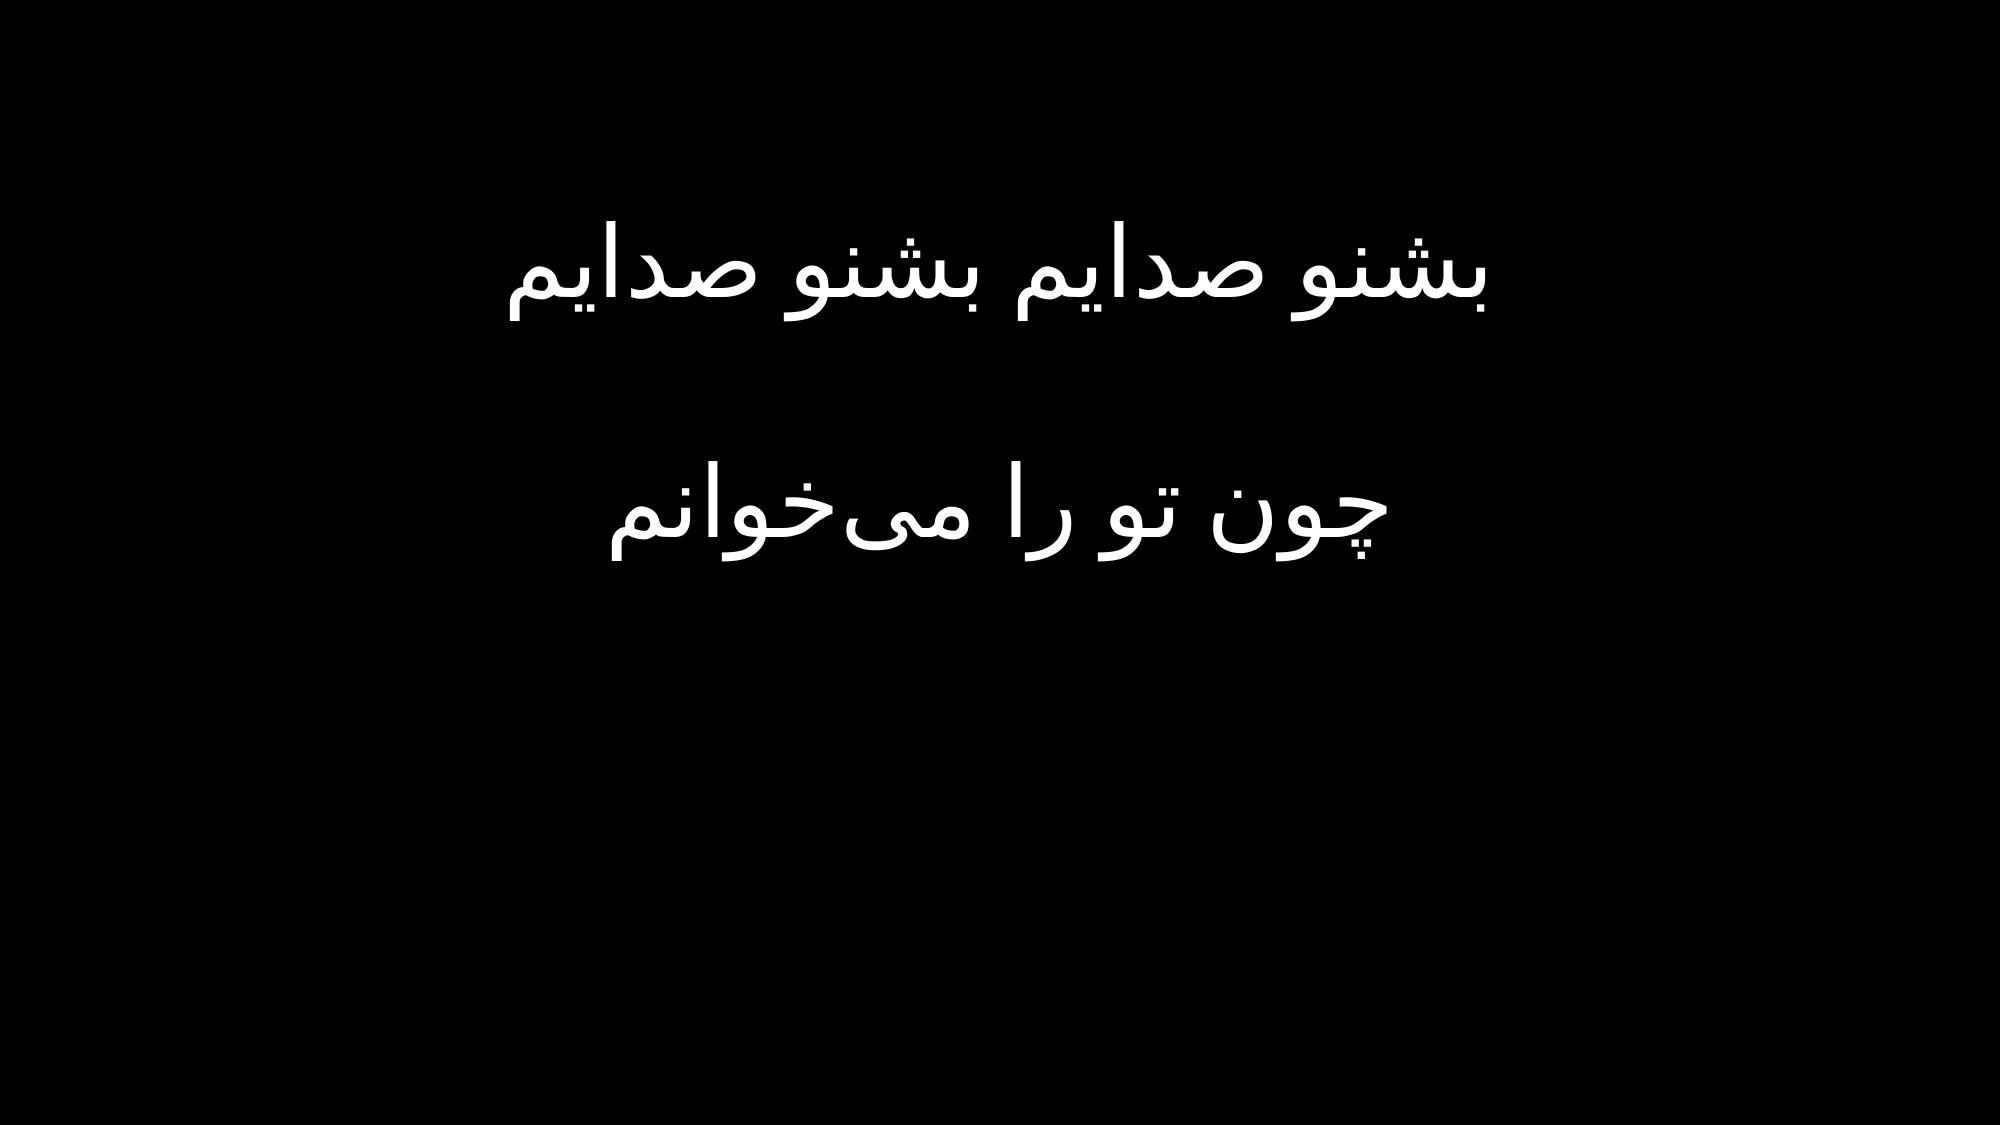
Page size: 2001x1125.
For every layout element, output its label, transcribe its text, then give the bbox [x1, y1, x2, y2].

text_box بشنو صدایم بشنو صدایم چون تو را می‌خوانم [0, 0, 2000, 1125]
